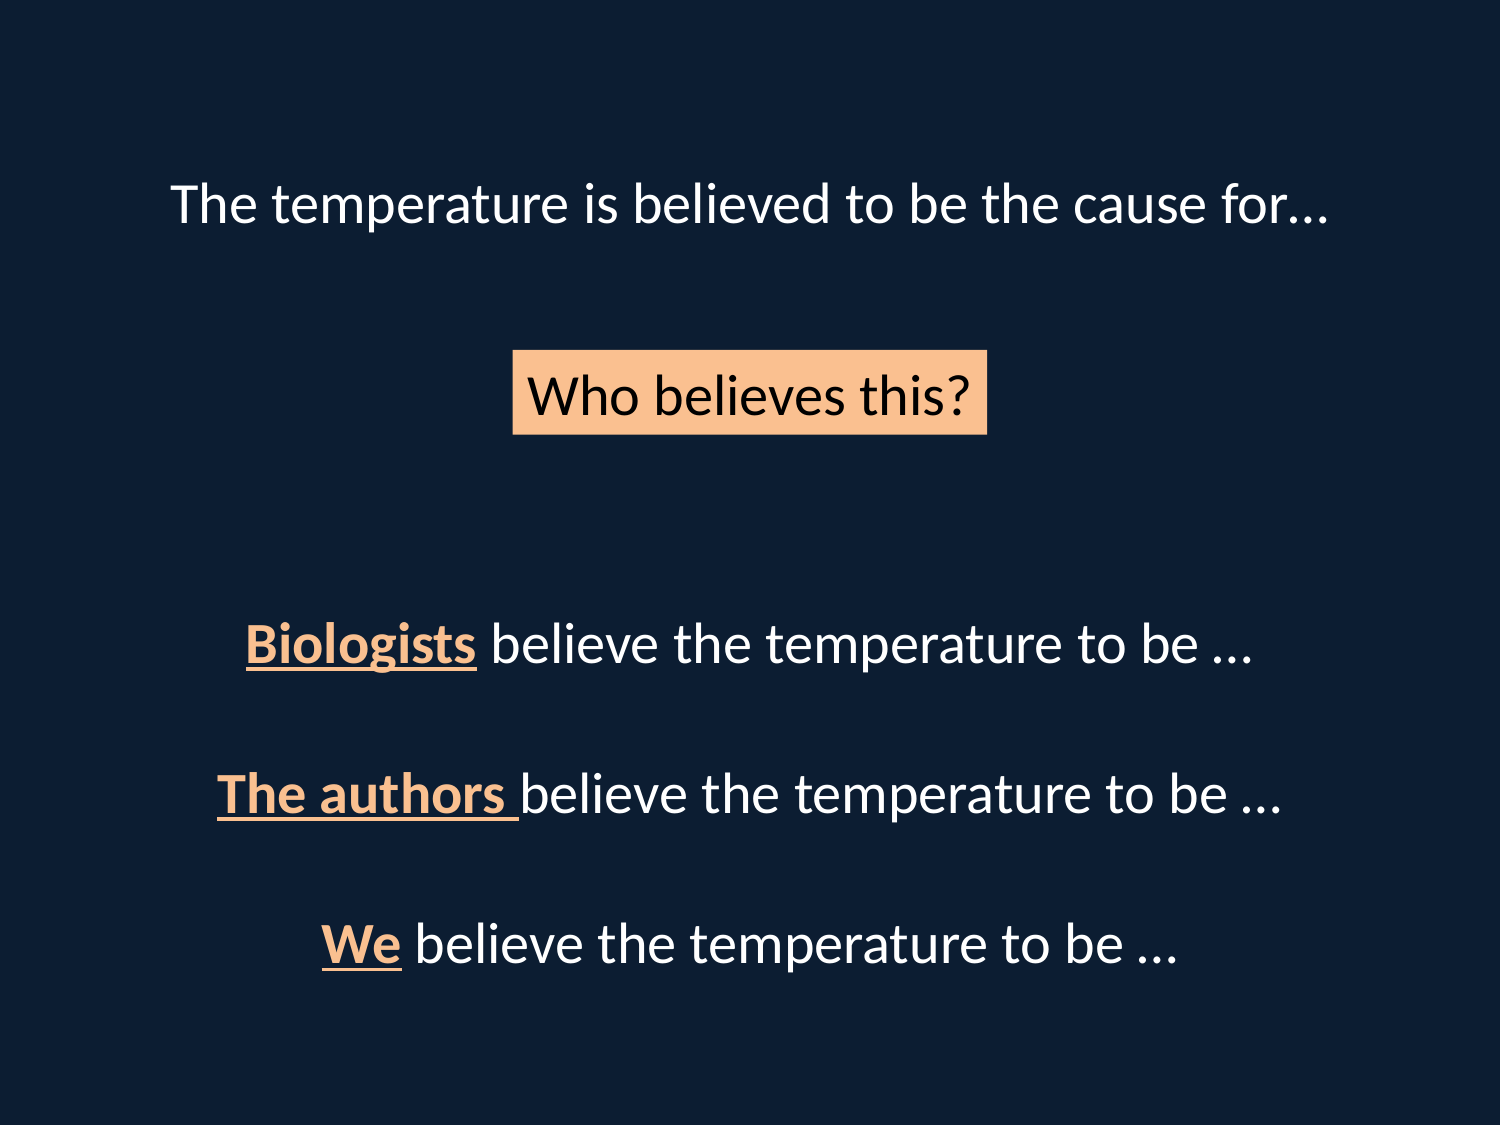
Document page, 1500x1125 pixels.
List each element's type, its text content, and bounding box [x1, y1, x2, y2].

text_box We believe the temperature to be … [306, 897, 1193, 983]
text_box The authors believe the temperature to be … [202, 747, 1298, 833]
text_box Biologists believe the temperature to be … [231, 597, 1269, 683]
text_box Who believes this? [512, 349, 988, 435]
text_box The temperature is believed to be the cause for… [155, 158, 1345, 244]
